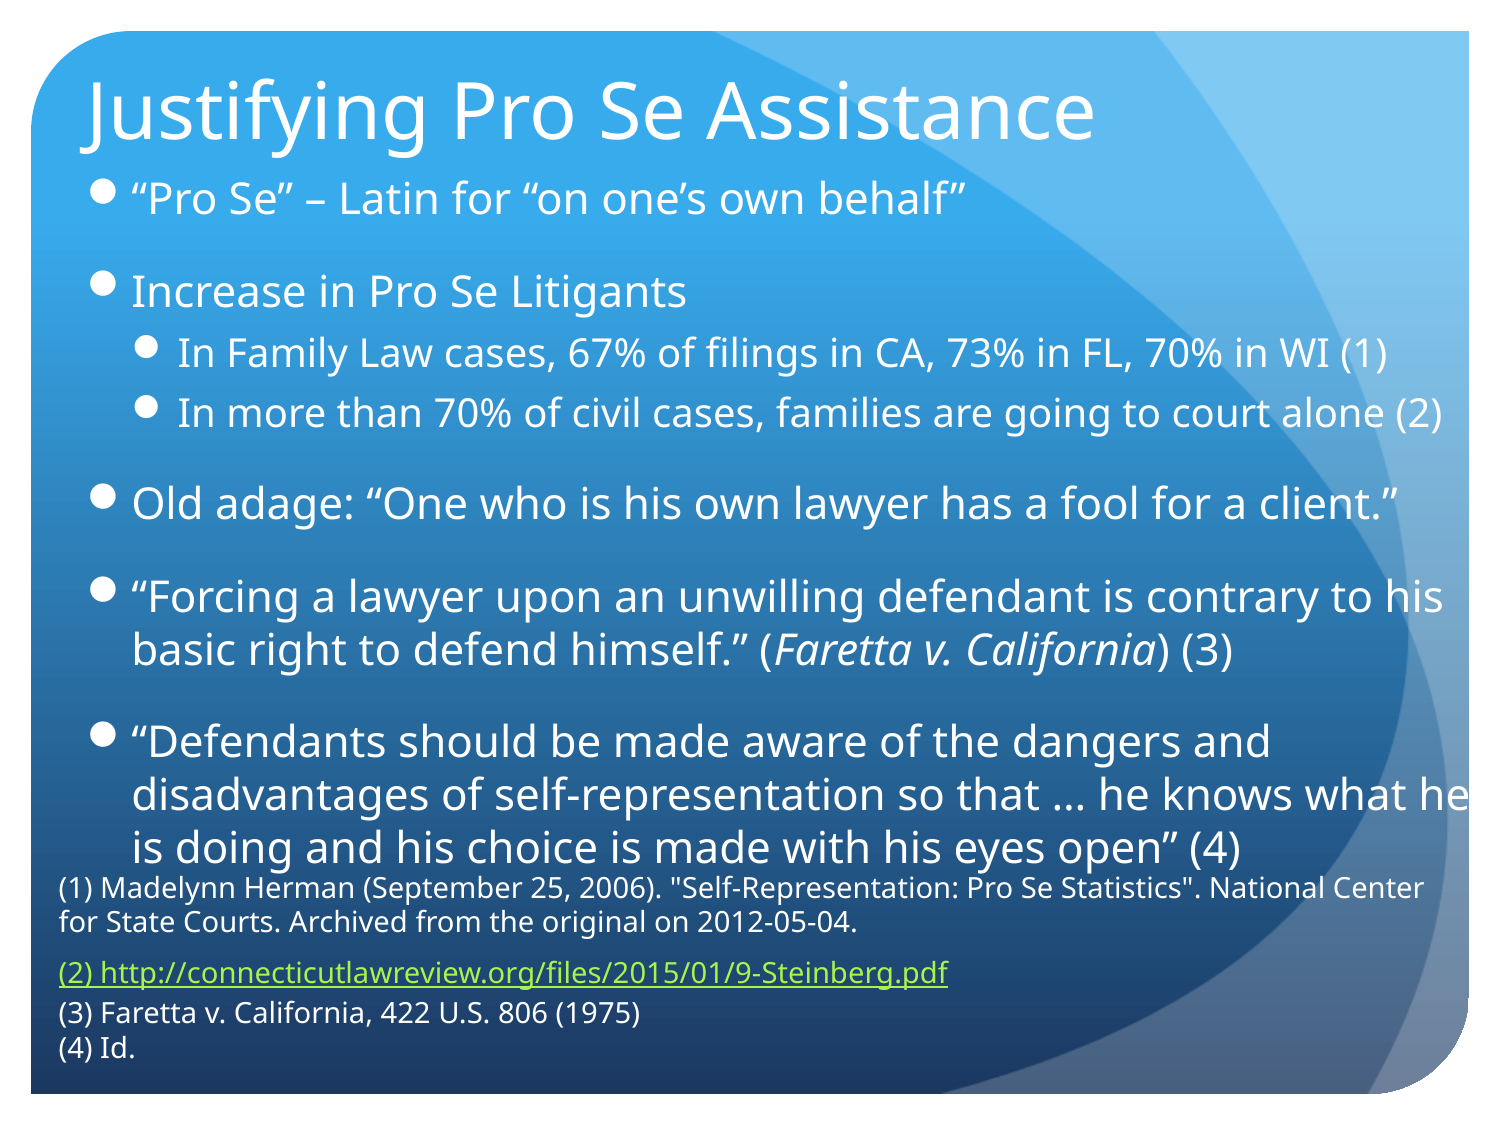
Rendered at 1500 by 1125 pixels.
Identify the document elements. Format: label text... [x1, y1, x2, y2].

title Justifying Pro Se Assistance [71, 38, 1316, 162]
text_box (2) http://connecticutlawreview.org/files/2015/01/9-Steinberg.pdf (3) Faretta v. California, 422 U.S. 806 (1975) (4) Id. [43, 947, 1448, 1072]
list “Pro Se” – Latin for “on one’s own behalf” Increase in Pro Se Litigants In Family Law cases, 67% of filings in CA, 73% in FL, 70% in WI (1) In more than 70% of civil cases, families are going to court alone (2) Old adage: “One who is his own lawyer has a fool for a client.” “Forcing a lawyer upon an unwilling defendant is contrary to his basic right to defend himself.” (Faretta v. California) (3) “Defendants should be made aware of the dangers and disadvantages of self-representation so that … he knows what he is doing and his choice is made with his eyes open” (4) [71, 162, 1500, 890]
picture [24, 30, 1473, 1094]
text_box (1) Madelynn Herman (September 25, 2006). "Self-Representation: Pro Se Statistics". National Center for State Courts. Archived from the original on 2012-05-04. [43, 861, 1475, 947]
